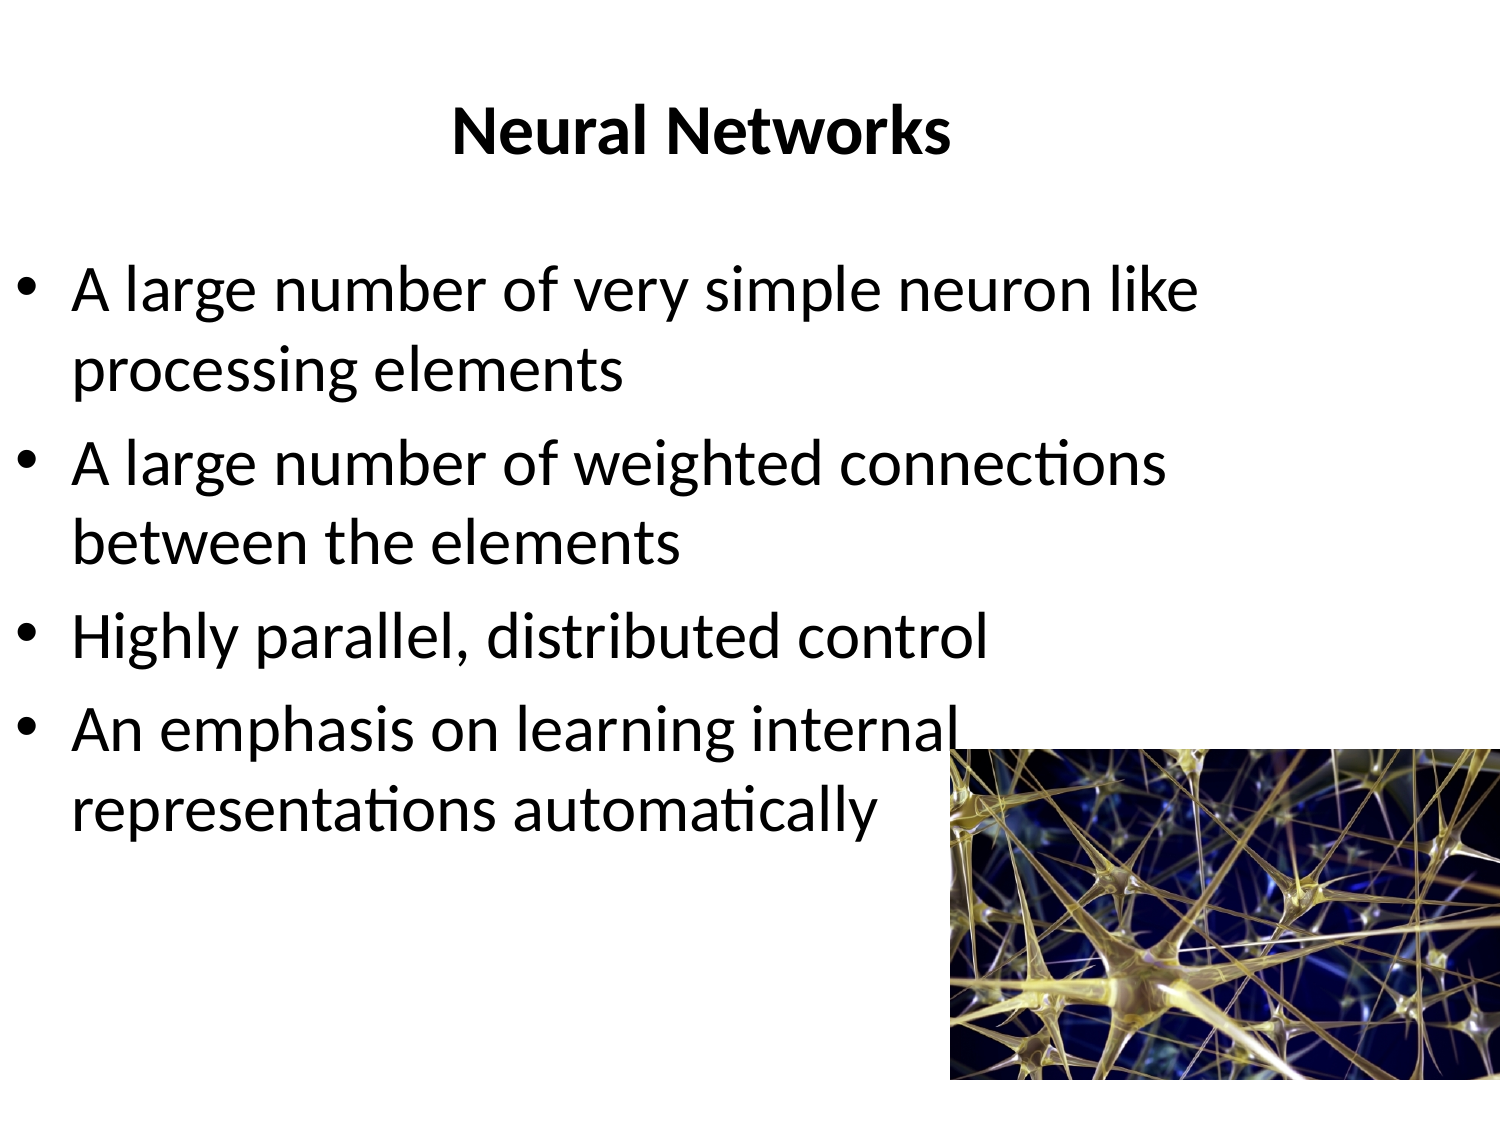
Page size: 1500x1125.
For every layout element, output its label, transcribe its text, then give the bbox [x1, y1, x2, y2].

picture [949, 749, 1500, 1081]
title Neural Networks [62, 75, 1341, 237]
list A large number of very simple neuron like processing elements A large number of weighted connections between the elements Highly parallel, distributed control An emphasis on learning internal representations automatically [0, 237, 1344, 913]
